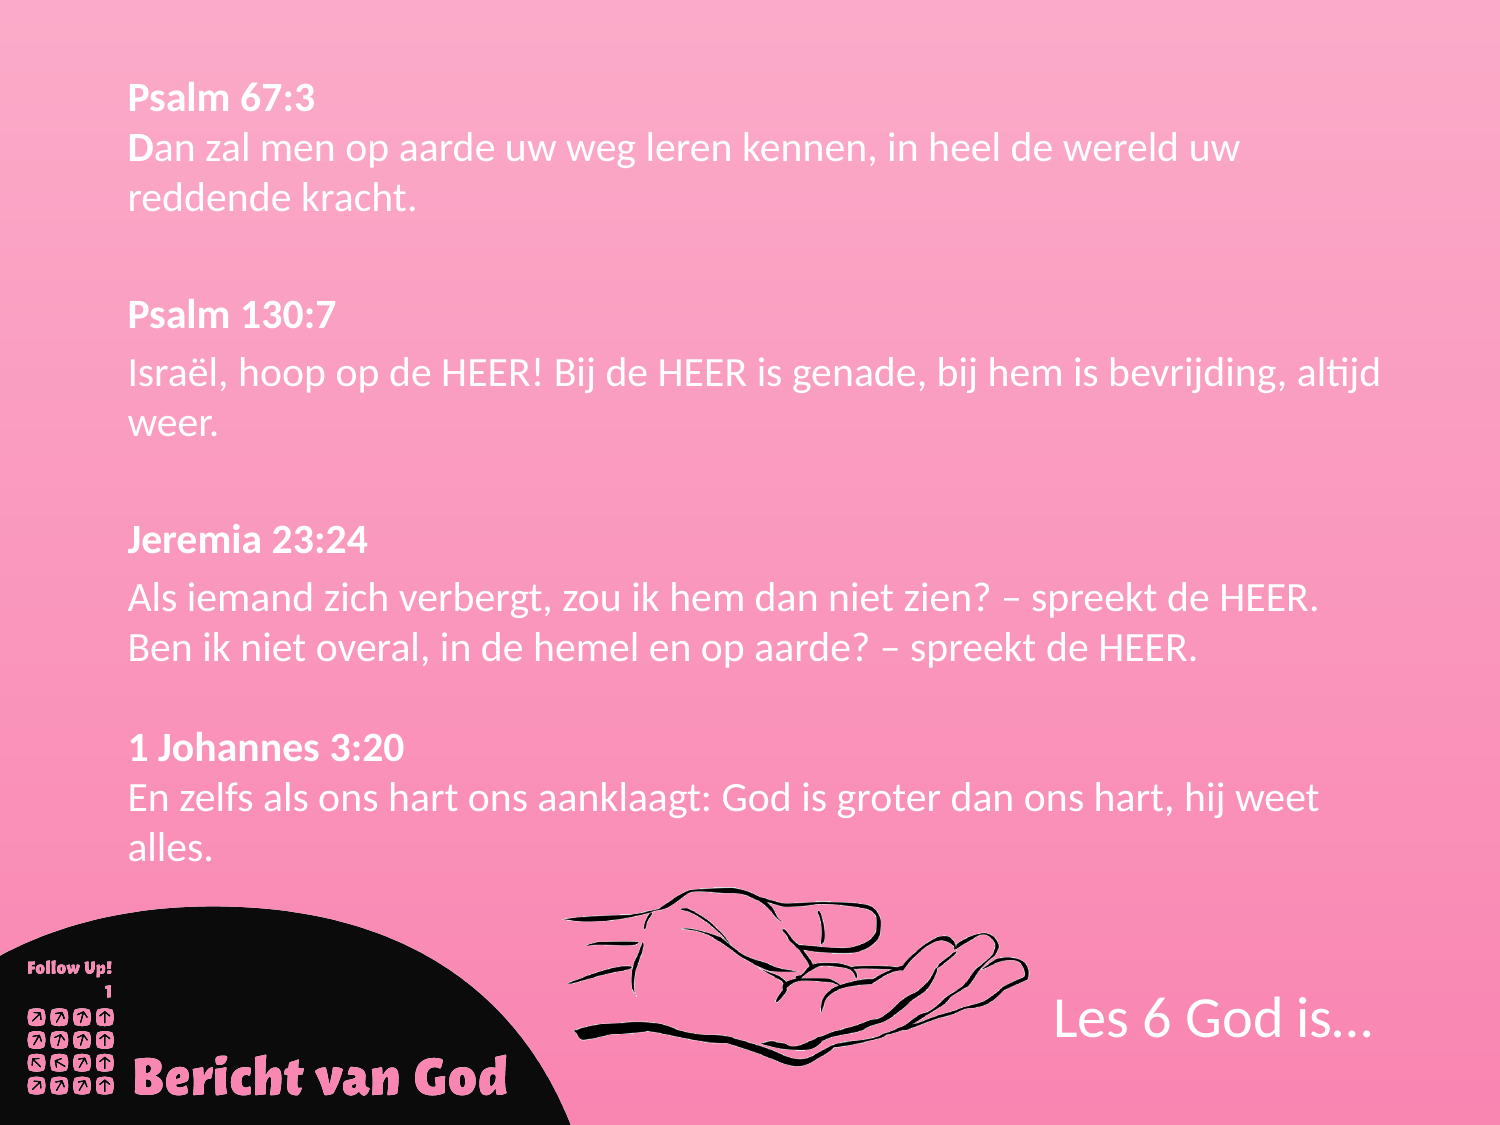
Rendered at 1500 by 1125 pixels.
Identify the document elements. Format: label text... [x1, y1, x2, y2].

subtitle Psalm 67:3 Dan zal men op aarde uw weg leren kennen, in heel de wereld uw reddende kracht. Psalm 130:7 Israël, hoop op de HEER! Bij de HEER is genade, bij hem is bevrijding, altijd weer. Jeremia 23:24 Als iemand zich verbergt, zou ik hem dan niet zien? – spreekt de HEER. Ben ik niet overal, in de hemel en op aarde? – spreekt de HEER. 1 Johannes 3:20 En zelfs als ons hart ons aanklaagt: God is groter dan ons hart, hij weet alles. [112, 62, 1401, 888]
text_box Les 6 God is… [962, 937, 1388, 1091]
picture [0, 887, 1030, 1125]
